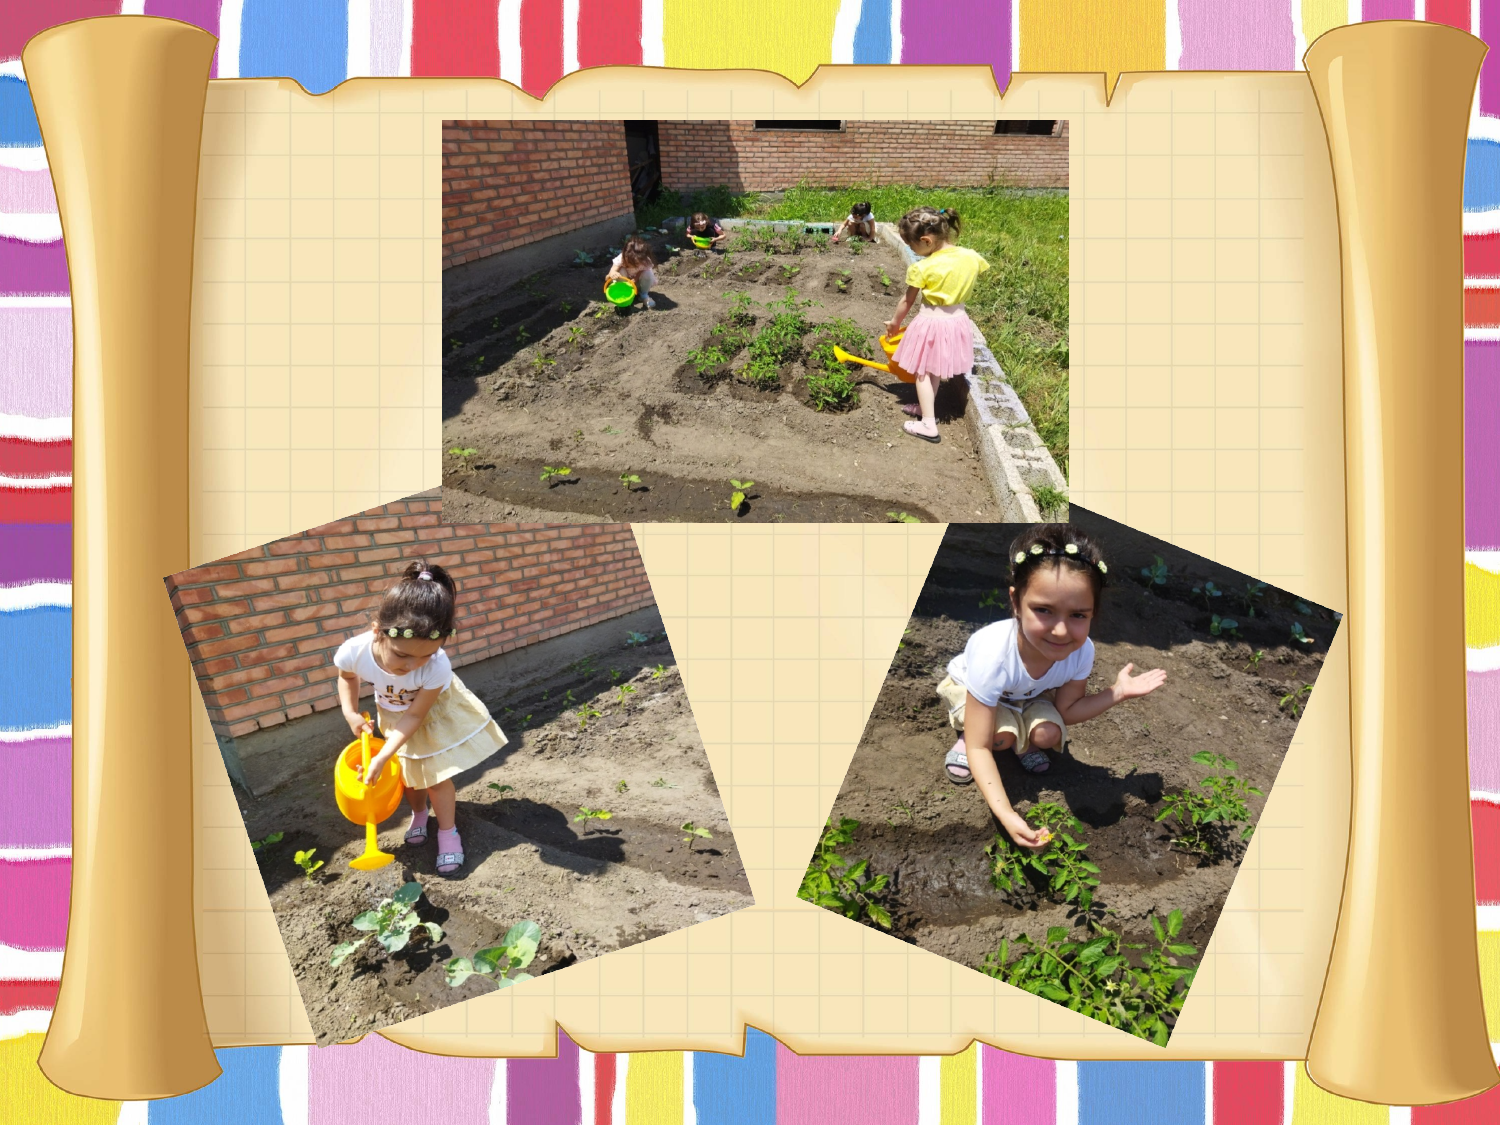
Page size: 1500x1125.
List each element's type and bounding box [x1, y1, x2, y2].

picture [228, 120, 1269, 990]
list [0, 0, 1500, 1125]
